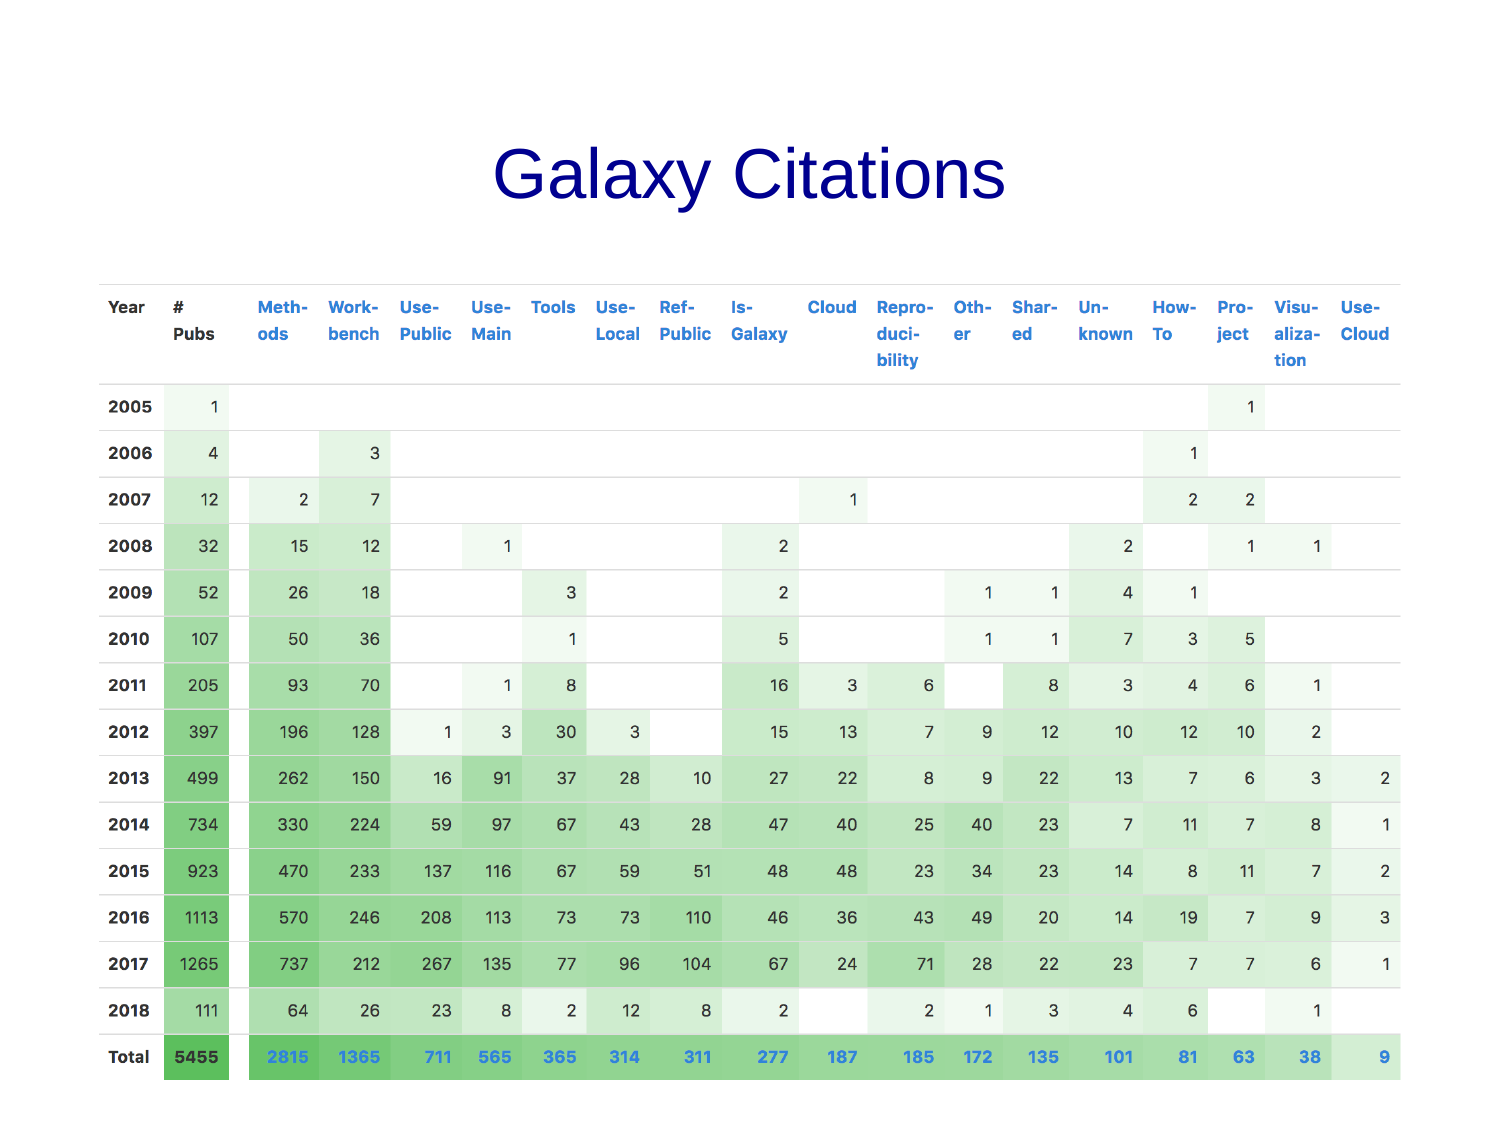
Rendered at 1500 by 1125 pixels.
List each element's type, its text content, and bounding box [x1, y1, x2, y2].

picture [83, 276, 1417, 1085]
text_box Galaxy Citations [146, 29, 1354, 276]
